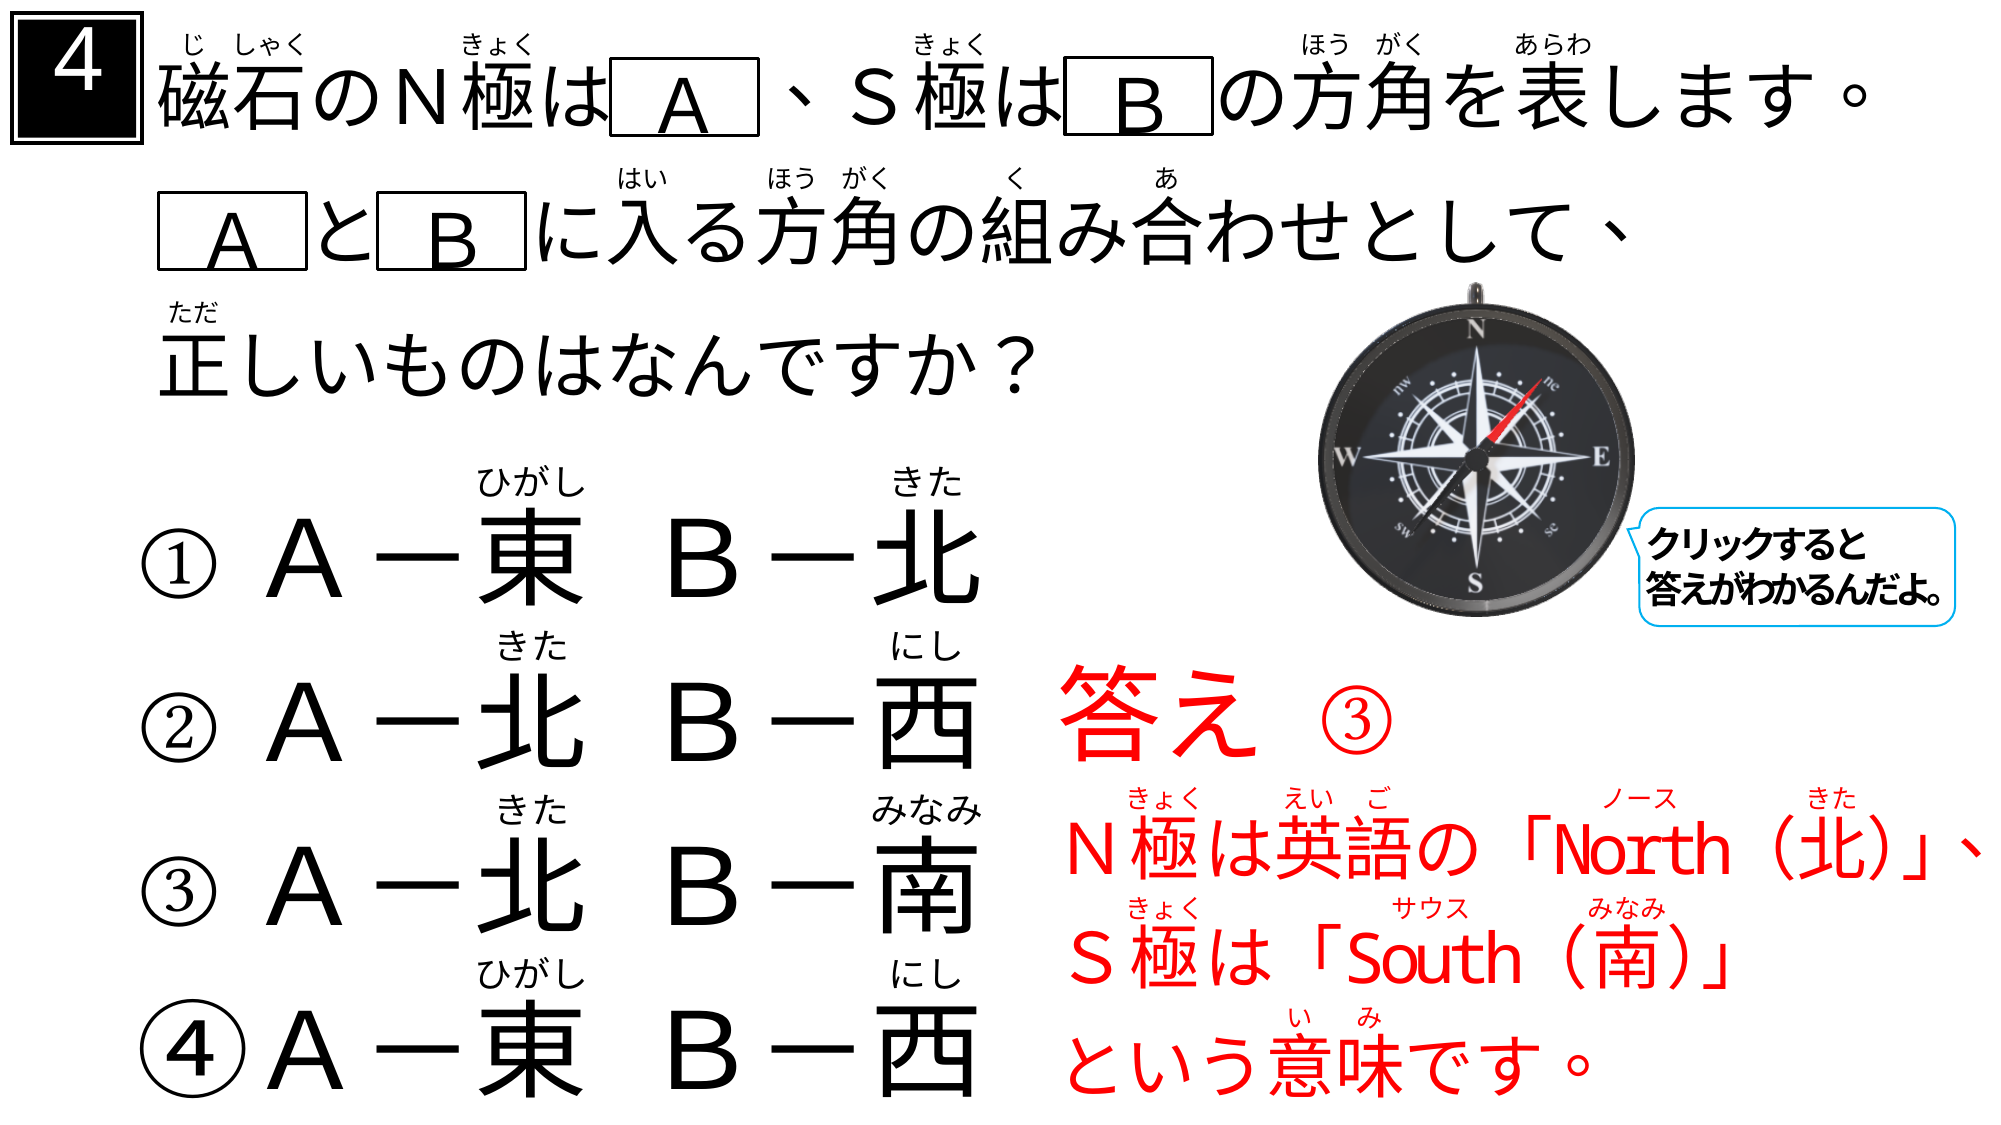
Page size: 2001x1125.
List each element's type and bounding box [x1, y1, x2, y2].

picture [1318, 467, 1635, 617]
text_box [156, 24, 1948, 467]
text_box [1631, 507, 1956, 620]
text_box [12, 13, 142, 144]
text_box [963, 620, 2000, 1115]
text_box [36, 465, 1151, 1123]
